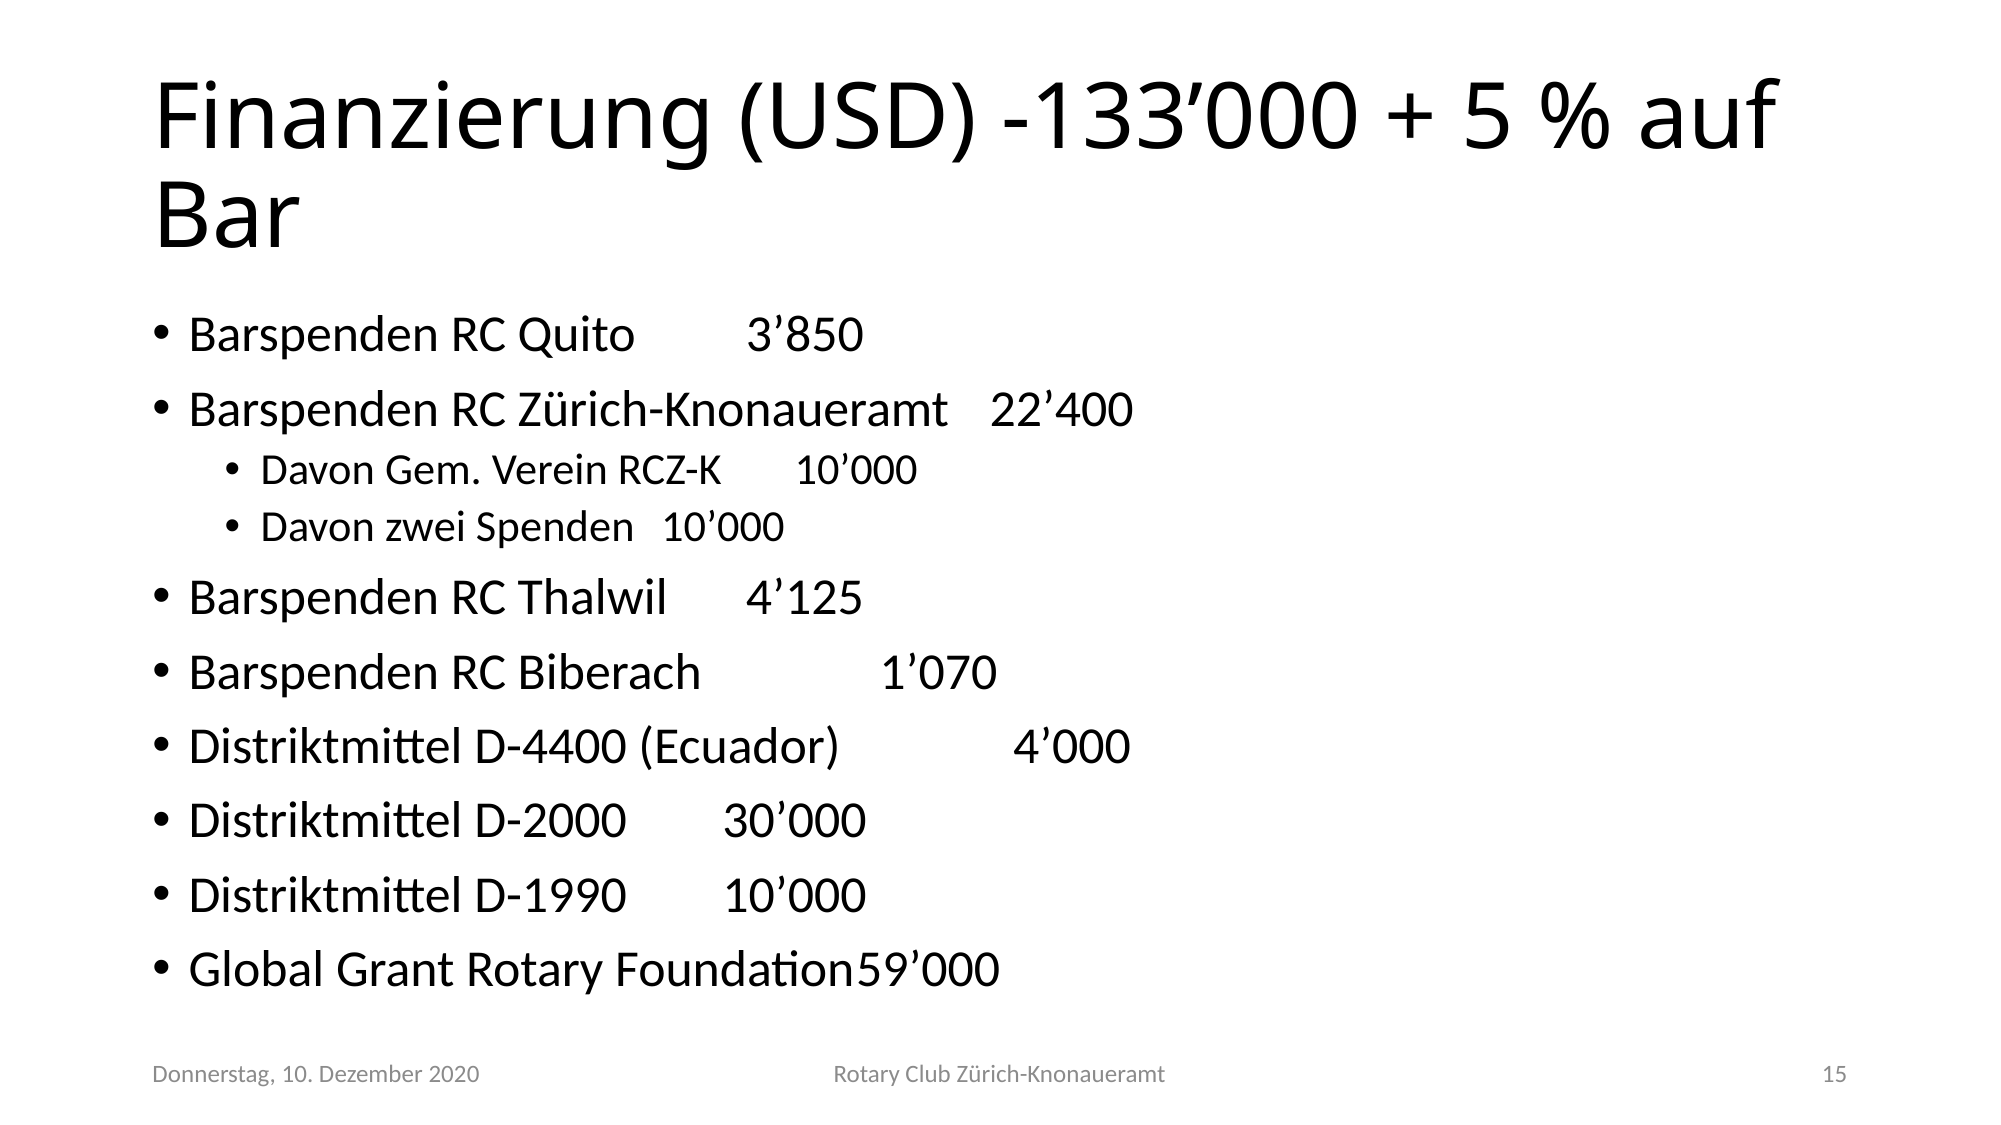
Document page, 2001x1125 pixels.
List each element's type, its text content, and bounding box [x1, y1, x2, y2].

footer Rotary Club Zürich-Knonaueramt [662, 1042, 1338, 1103]
title Finanzierung (USD) -133’000 + 5 % auf Bar [137, 59, 1863, 278]
slide_number Donnerstag, 10. Dezember 2020 [137, 1042, 588, 1103]
slide_number 15 [1412, 1042, 1863, 1103]
list Barspenden RC Quito 3’850 Barspenden RC Zürich-Knonaueramt 22’400 Davon Gem. Verein RCZ-K 10’000 Davon zwei Spenden 10’000 Barspenden RC Thalwil 4’125 Barspenden RC Biberach 1’070 Distriktmittel D-4400 (Ecuador) 4’000 Distriktmittel D-2000 30’000 Distriktmittel D-1990 10’000 Global Grant Rotary Foundation 59’000 [137, 299, 1863, 1014]
